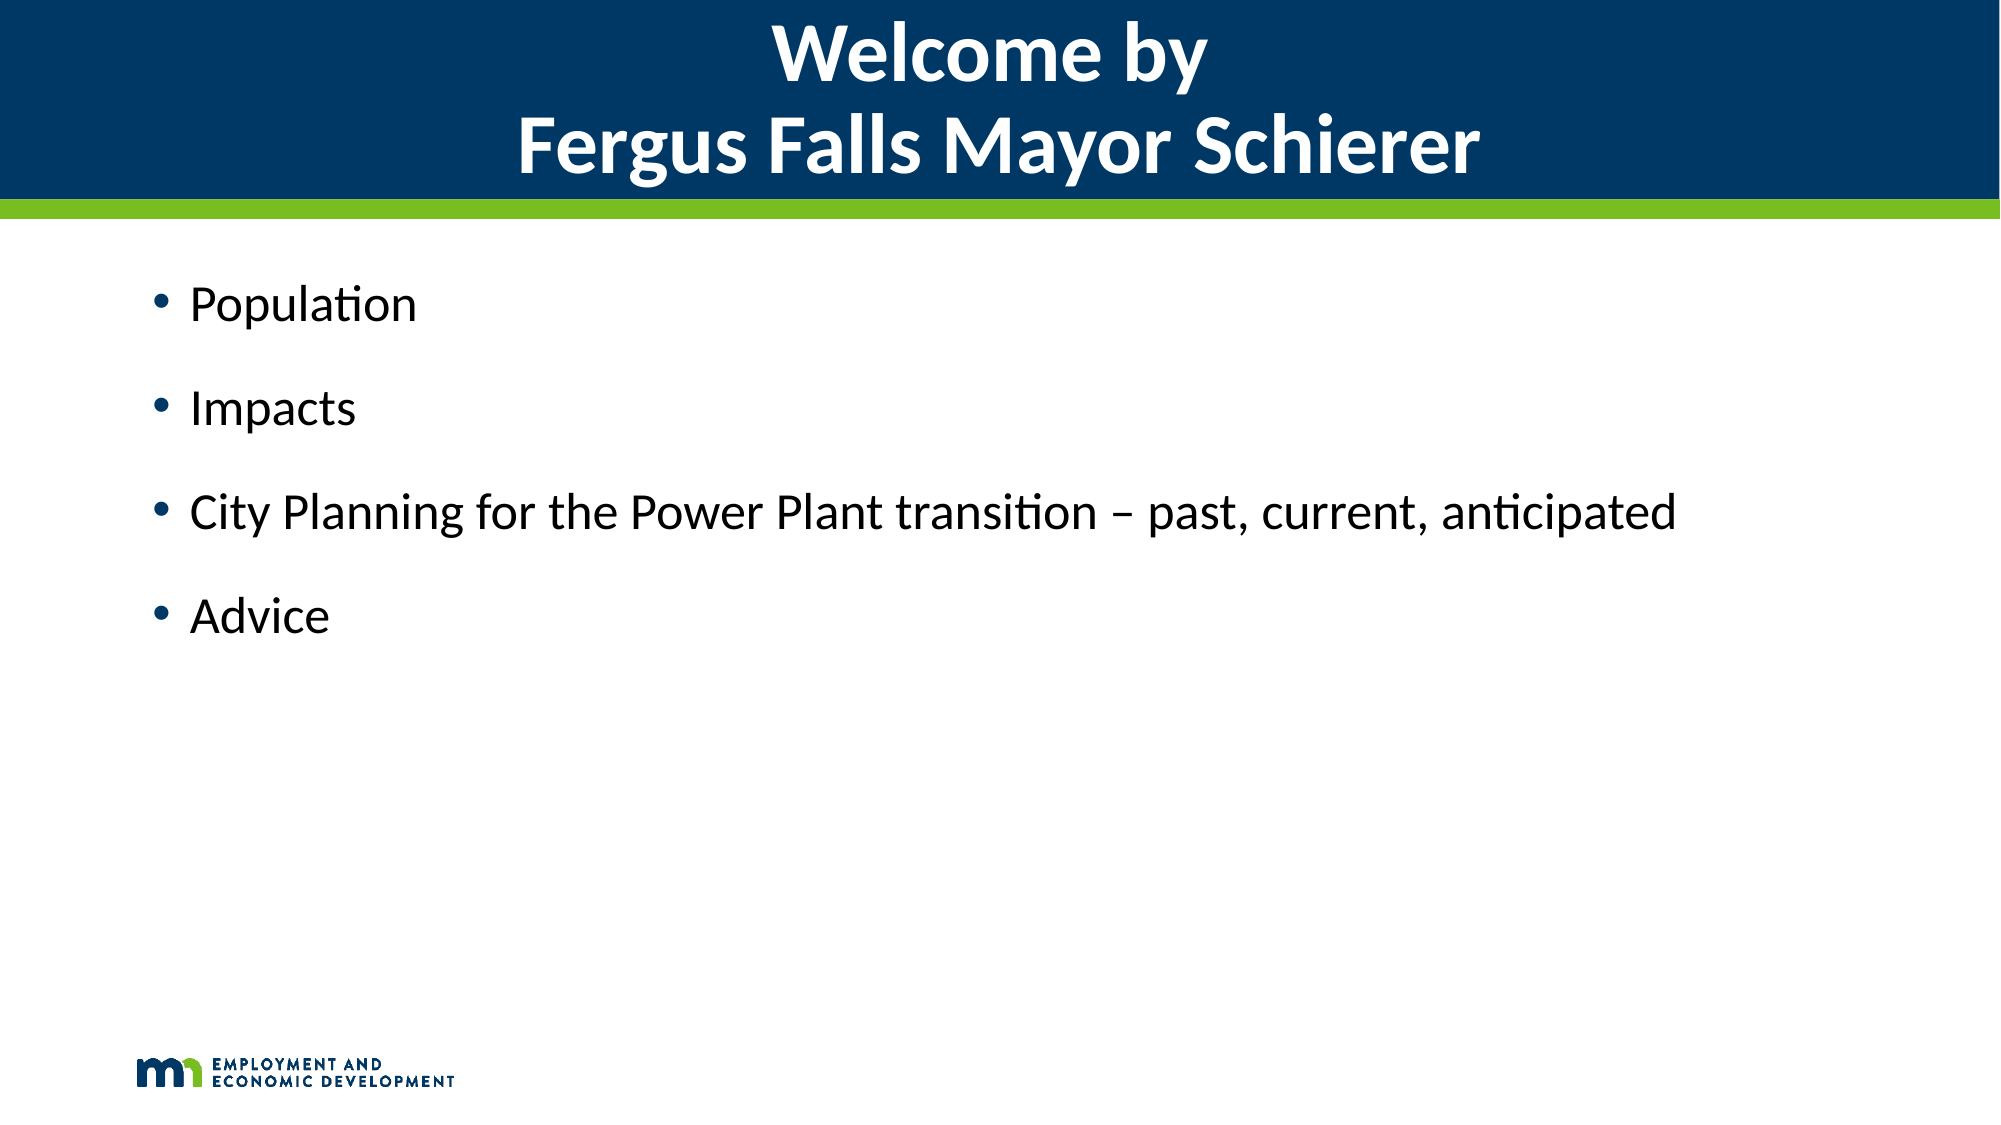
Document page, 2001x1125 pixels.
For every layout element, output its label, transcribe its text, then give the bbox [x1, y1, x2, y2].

picture [137, 1058, 454, 1087]
list Population Impacts City Planning for the Power Plant transition – past, current, anticipated Advice [137, 261, 1863, 1014]
title Welcome by Fergus Falls Mayor Schierer [137, 0, 1863, 200]
